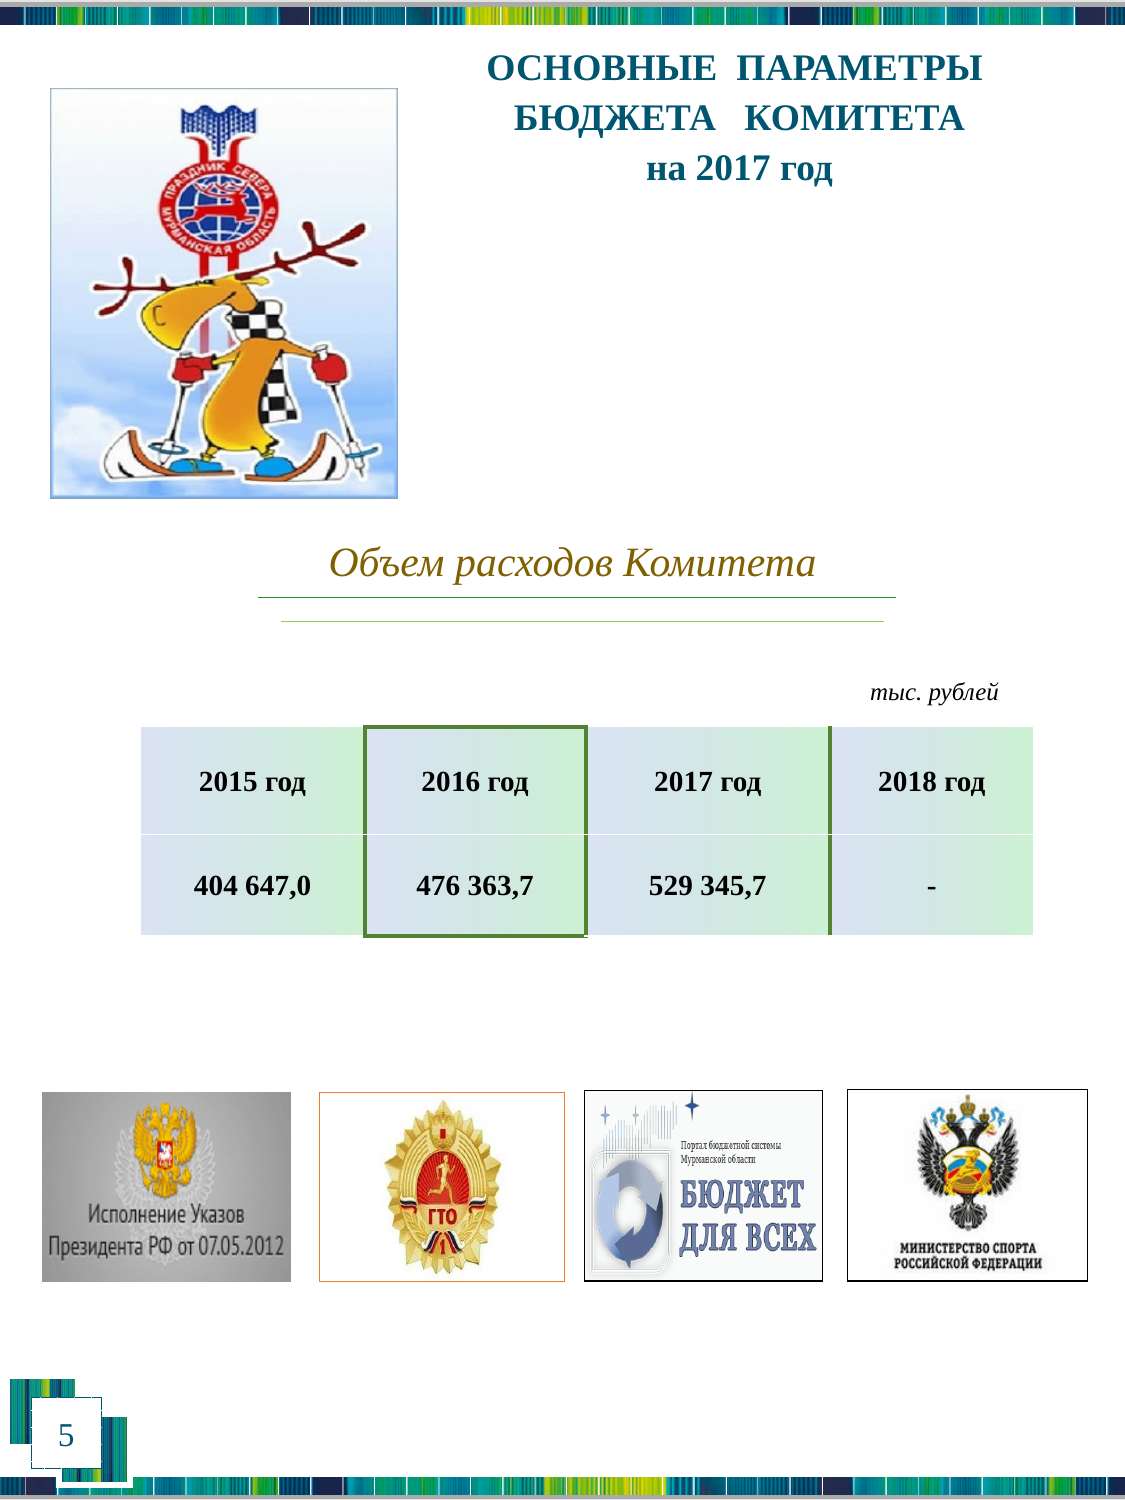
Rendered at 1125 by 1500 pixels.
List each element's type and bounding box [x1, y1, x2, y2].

picture [50, 88, 398, 499]
picture [42, 1092, 291, 1282]
picture [585, 1091, 822, 1281]
picture [319, 1092, 565, 1282]
text_box [0, 0, 1125, 1500]
picture [848, 1090, 1087, 1281]
